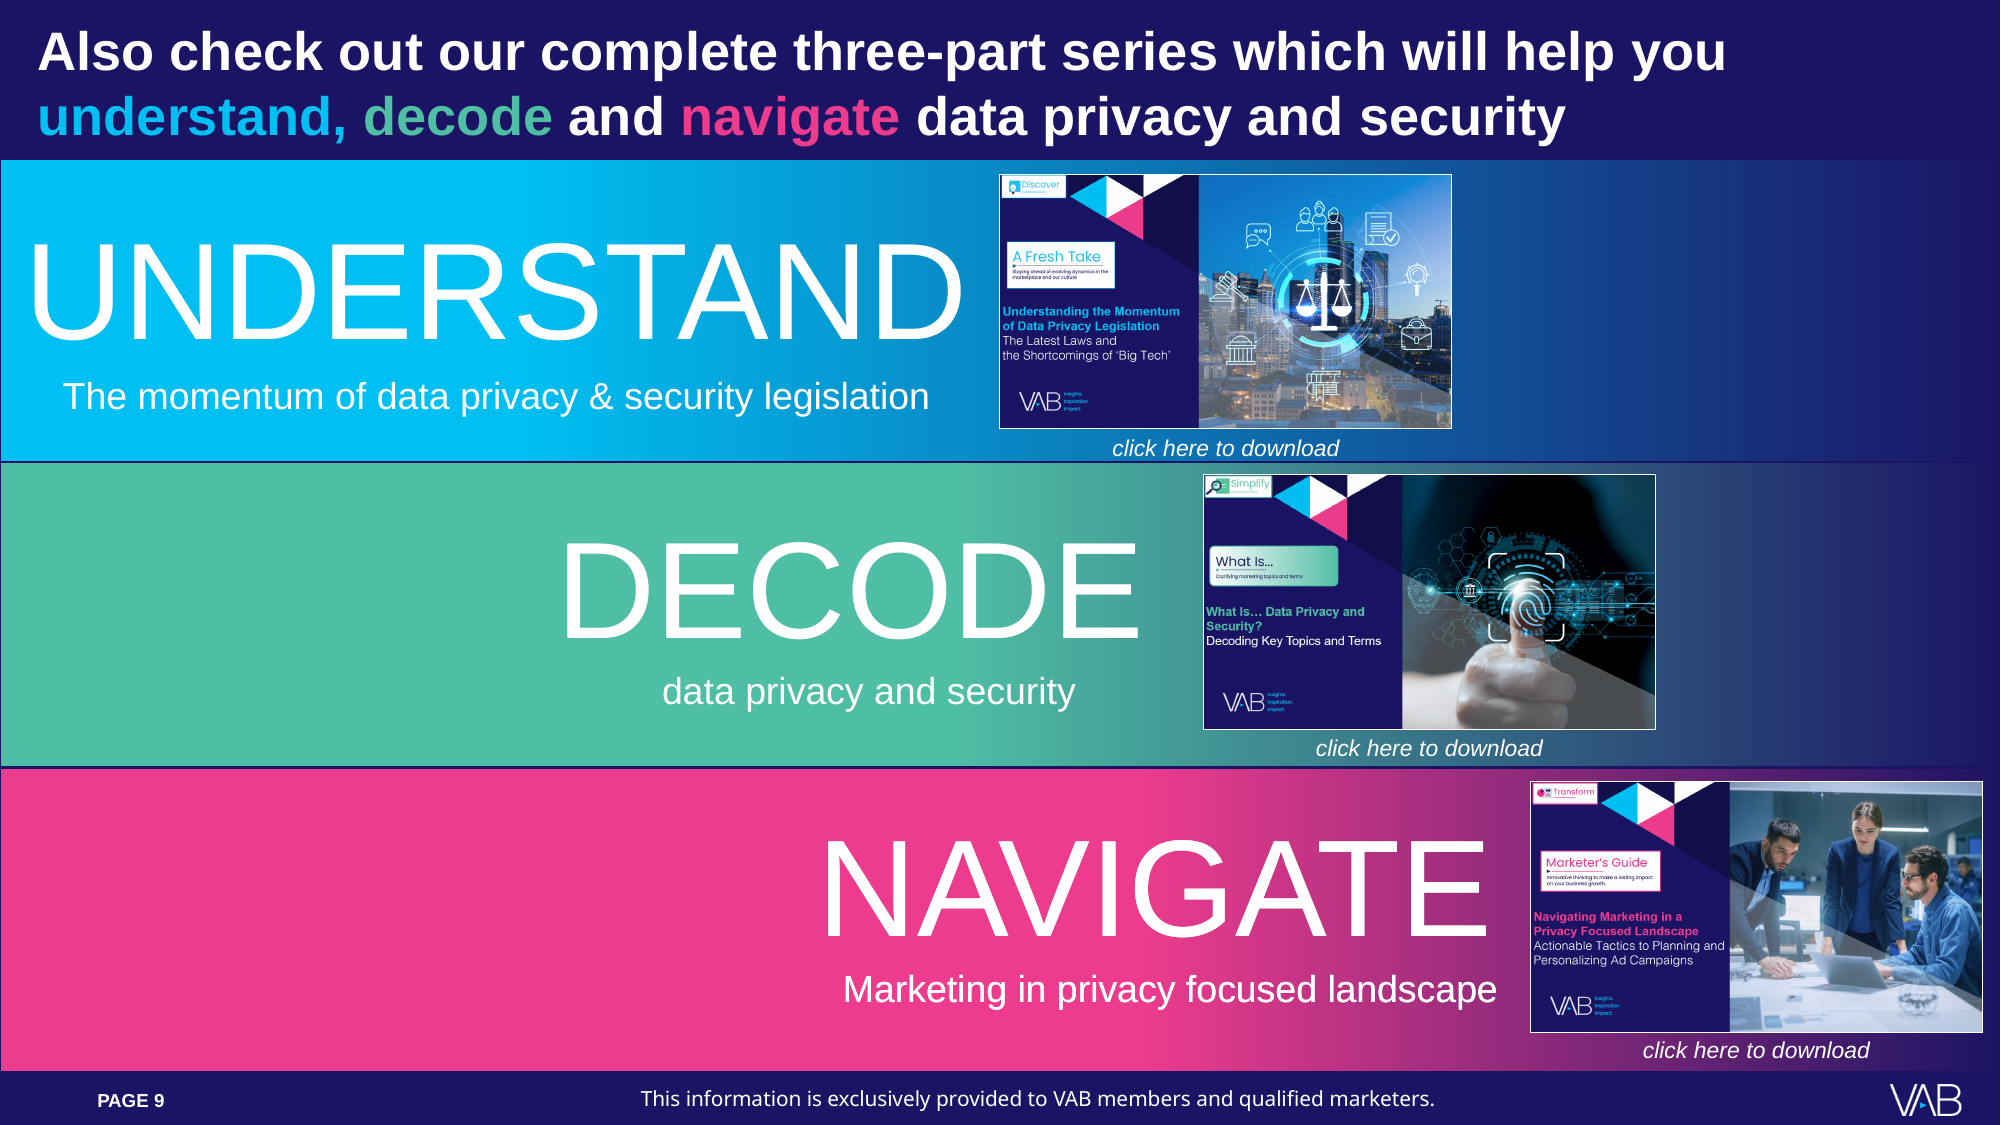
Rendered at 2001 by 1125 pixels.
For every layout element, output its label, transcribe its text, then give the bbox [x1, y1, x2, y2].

text_box data privacy and security [537, 660, 1201, 720]
text_box [0, 461, 2000, 768]
text_box UNDERSTAND [9, 195, 984, 364]
text_box click here to download [1530, 1033, 1983, 1067]
text_box Marketing in privacy focused landscape [814, 957, 1527, 1018]
text_box click here to download [1203, 730, 1656, 765]
picture [1530, 781, 1983, 1033]
picture [79, 1069, 2000, 1125]
picture [1203, 474, 1656, 730]
text_box Also check out our complete three-part series which will help you understand, decode and navigate data privacy and security [22, 9, 2000, 154]
text_box The momentum of data privacy & security legislation [4, 364, 989, 425]
text_box click here to download [999, 429, 1453, 464]
text_box [0, 768, 2000, 1073]
picture [1000, 174, 1452, 430]
text_box NAVIGATE [784, 791, 1527, 971]
text_box DECODE [541, 494, 1198, 660]
text_box [0, 158, 2000, 461]
